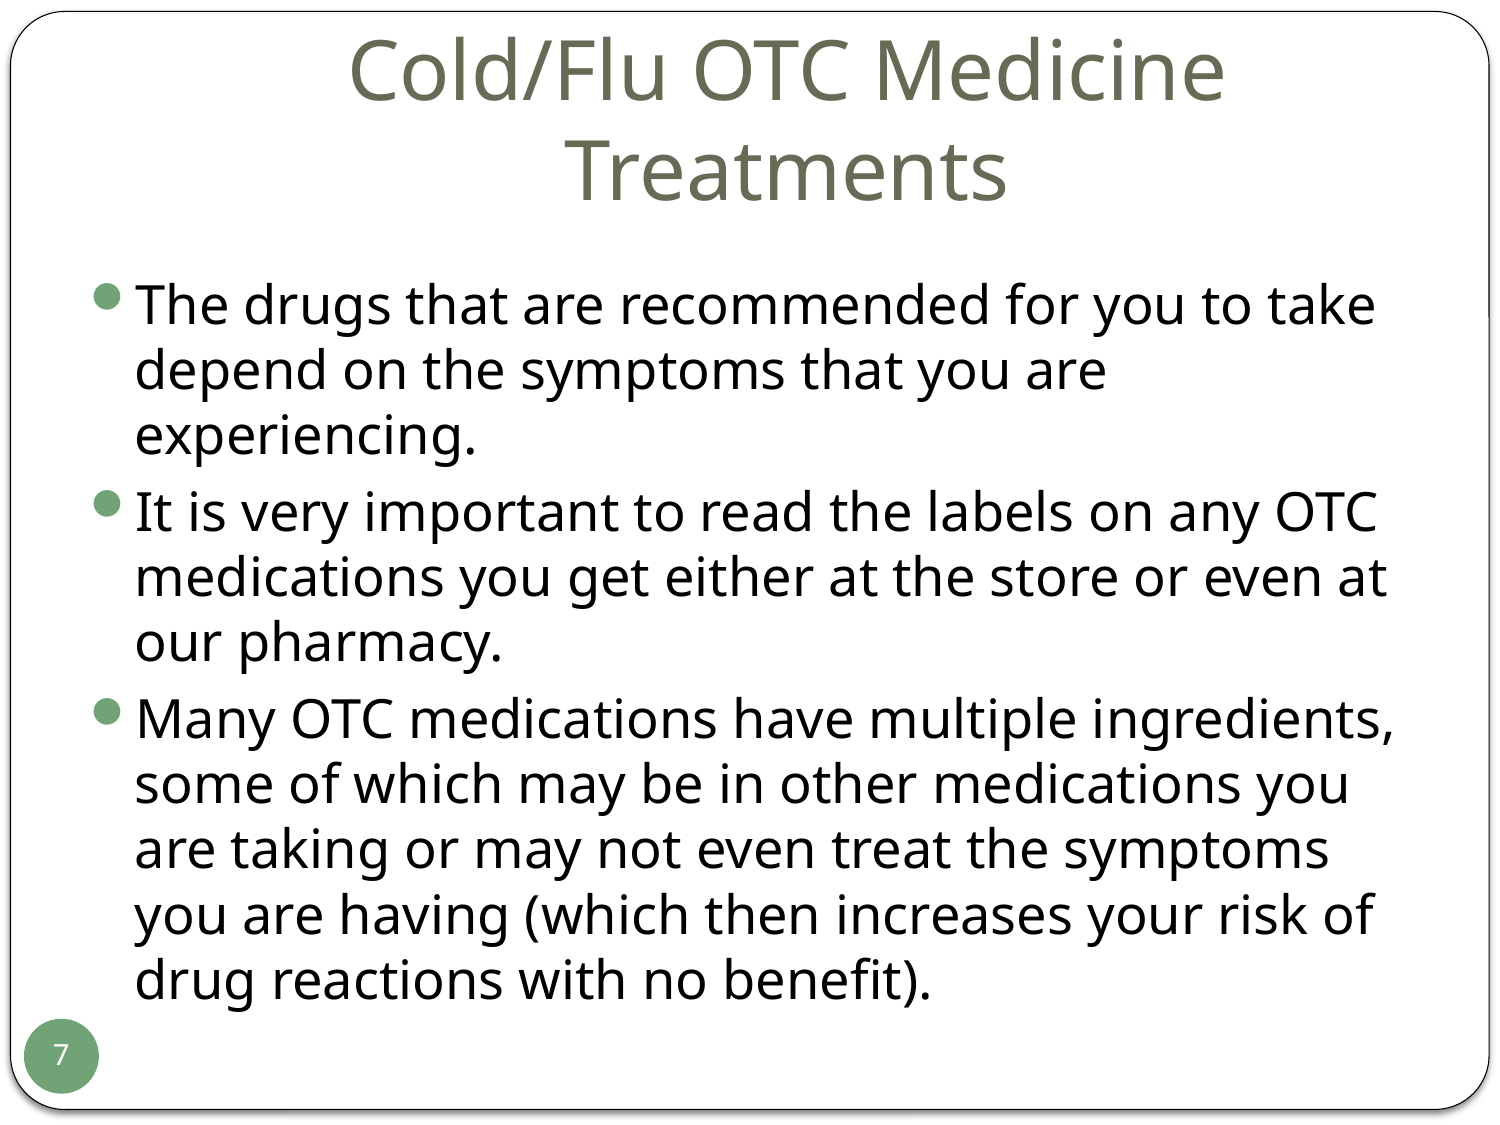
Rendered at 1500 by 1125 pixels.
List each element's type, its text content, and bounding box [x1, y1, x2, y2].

title Cold/Flu OTC Medicine Treatments [150, 45, 1425, 233]
slide_number 7 [23, 1018, 99, 1094]
list The drugs that are recommended for you to take depend on the symptoms that you are experiencing. It is very important to read the labels on any OTC medications you get either at the store or even at our pharmacy. Many OTC medications have multiple ingredients, some of which may be in other medications you are taking or may not even treat the symptoms you are having (which then increases your risk of drug reactions with no benefit). [75, 262, 1425, 1075]
